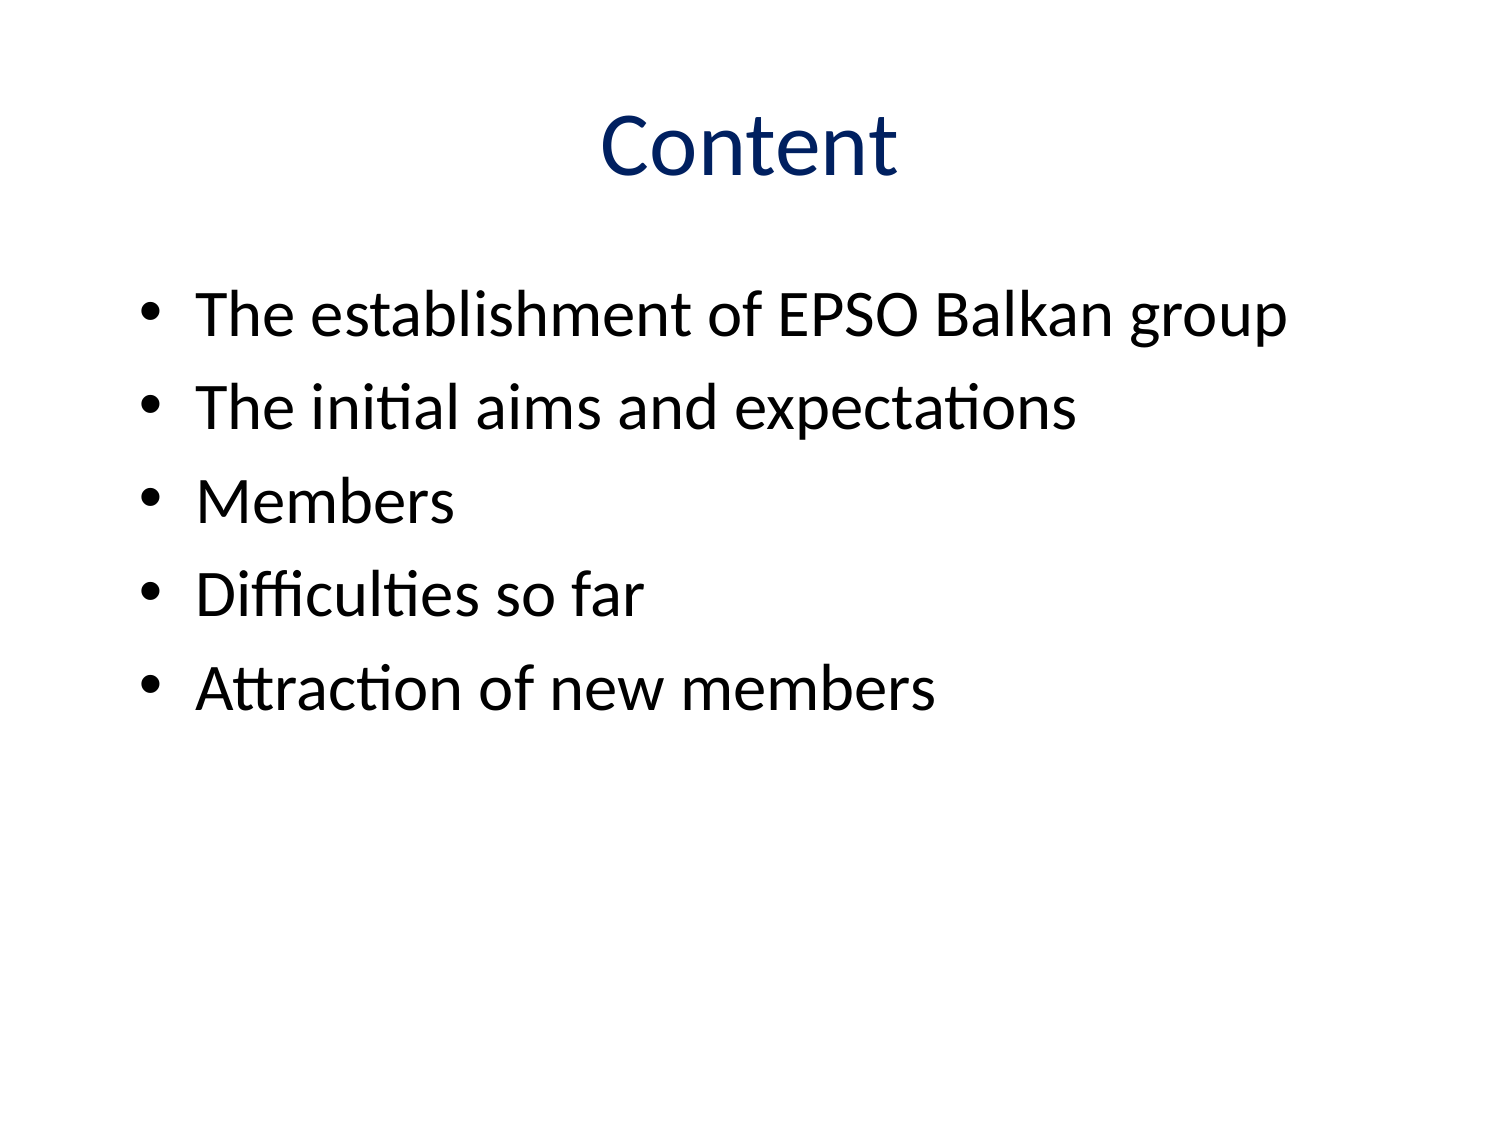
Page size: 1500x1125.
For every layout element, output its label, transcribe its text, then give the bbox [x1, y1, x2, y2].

title Content [75, 45, 1425, 233]
list The establishment of EPSO Balkan group The initial aims and expectations Members Difficulties so far Attraction of new members [123, 262, 1425, 1005]
